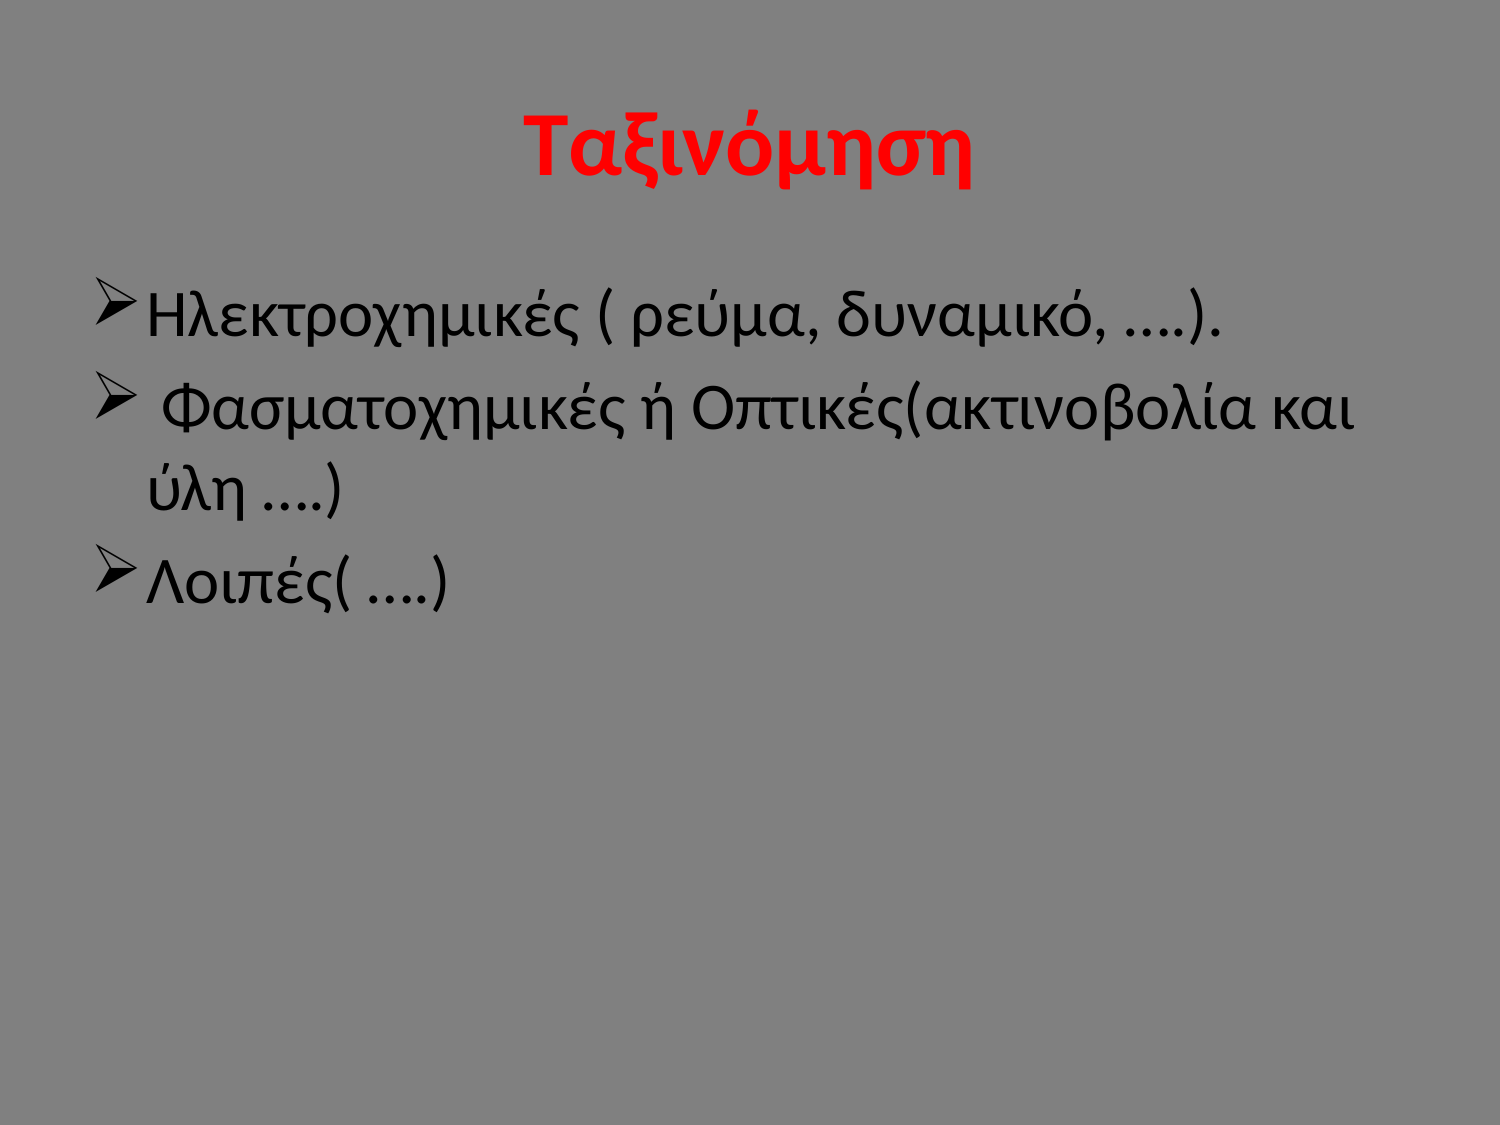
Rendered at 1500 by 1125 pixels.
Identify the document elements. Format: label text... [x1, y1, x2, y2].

title Ταξινόμηση [75, 45, 1425, 233]
list Ηλεκτροχημικές ( ρεύμα, δυναμικό, ….). Φασματοχημικές ή Οπτικές(ακτινοβολία και ύλη ….) Λοιπές( ….) [75, 262, 1425, 1005]
